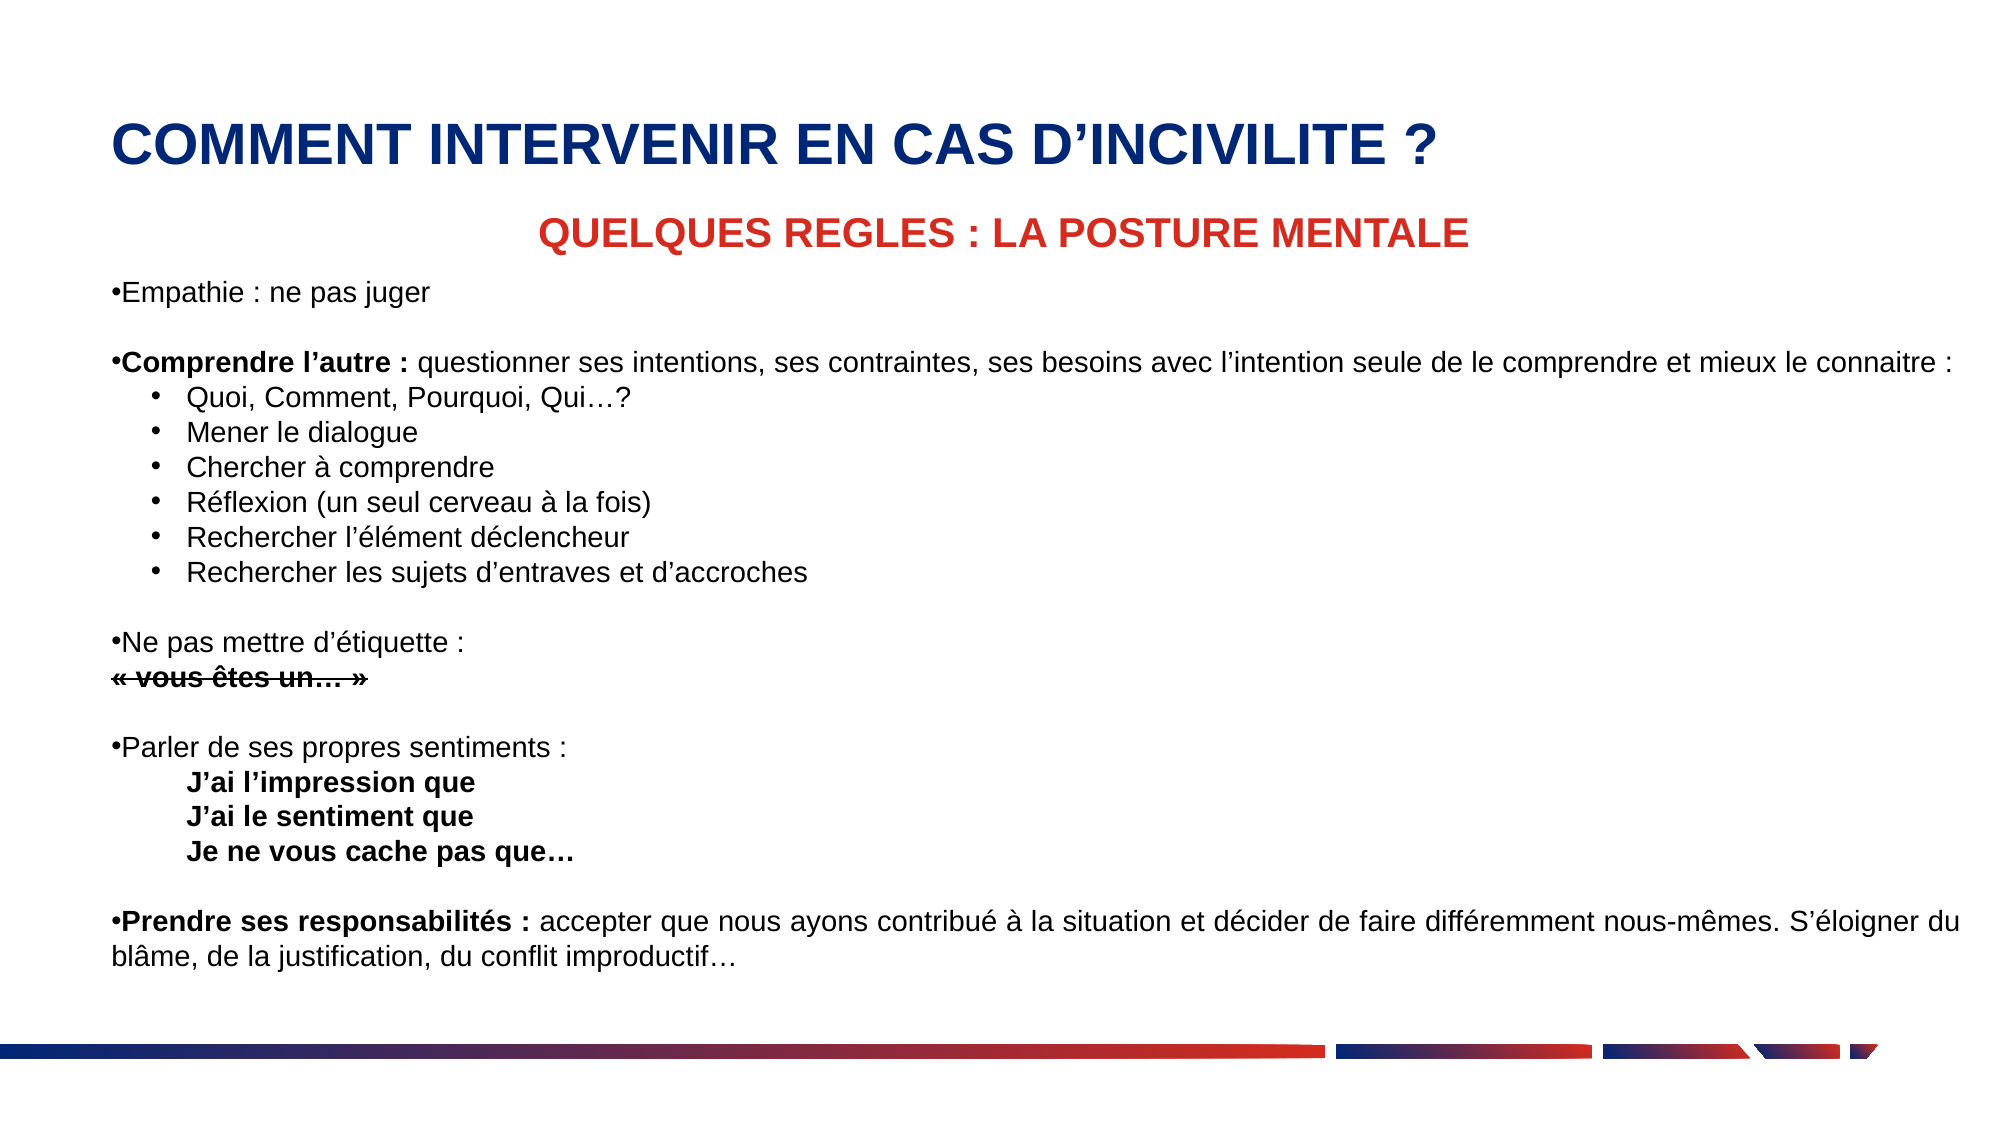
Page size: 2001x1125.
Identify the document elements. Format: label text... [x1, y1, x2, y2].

text_box Empathie : ne pas juger​ Comprendre l’autre : questionner ses intentions, ses contraintes, ses besoins avec l’intention seule de le comprendre et mieux le connaitre :​ Quoi, Comment, Pourquoi, Qui…?​ Mener le dialogue​ Chercher à comprendre​ Réflexion (un seul cerveau à la fois)​ Rechercher l’élément déclencheur​ Rechercher les sujets d’entraves et d’accroches​ Ne pas mettre d’étiquette : ​ « vous êtes un… »​ ​ Parler de ses propres sentiments :​ J’ai l’impression que ​ J’ai le sentiment que​ Je ne vous cache pas que…​ ​ Prendre ses responsabilités : accepter que nous ayons contribué à la situation et décider de faire différemment nous-mêmes. S’éloigner du blâme, de la justification, du conflit improductif…​ ​ [96, 231, 1978, 1015]
text_box QUELQUES REGLES : LA POSTURE MENTALE [523, 198, 1505, 231]
title COMMENT INTERVENIR EN CAS D’INCIVILITE ? [96, 106, 1822, 231]
